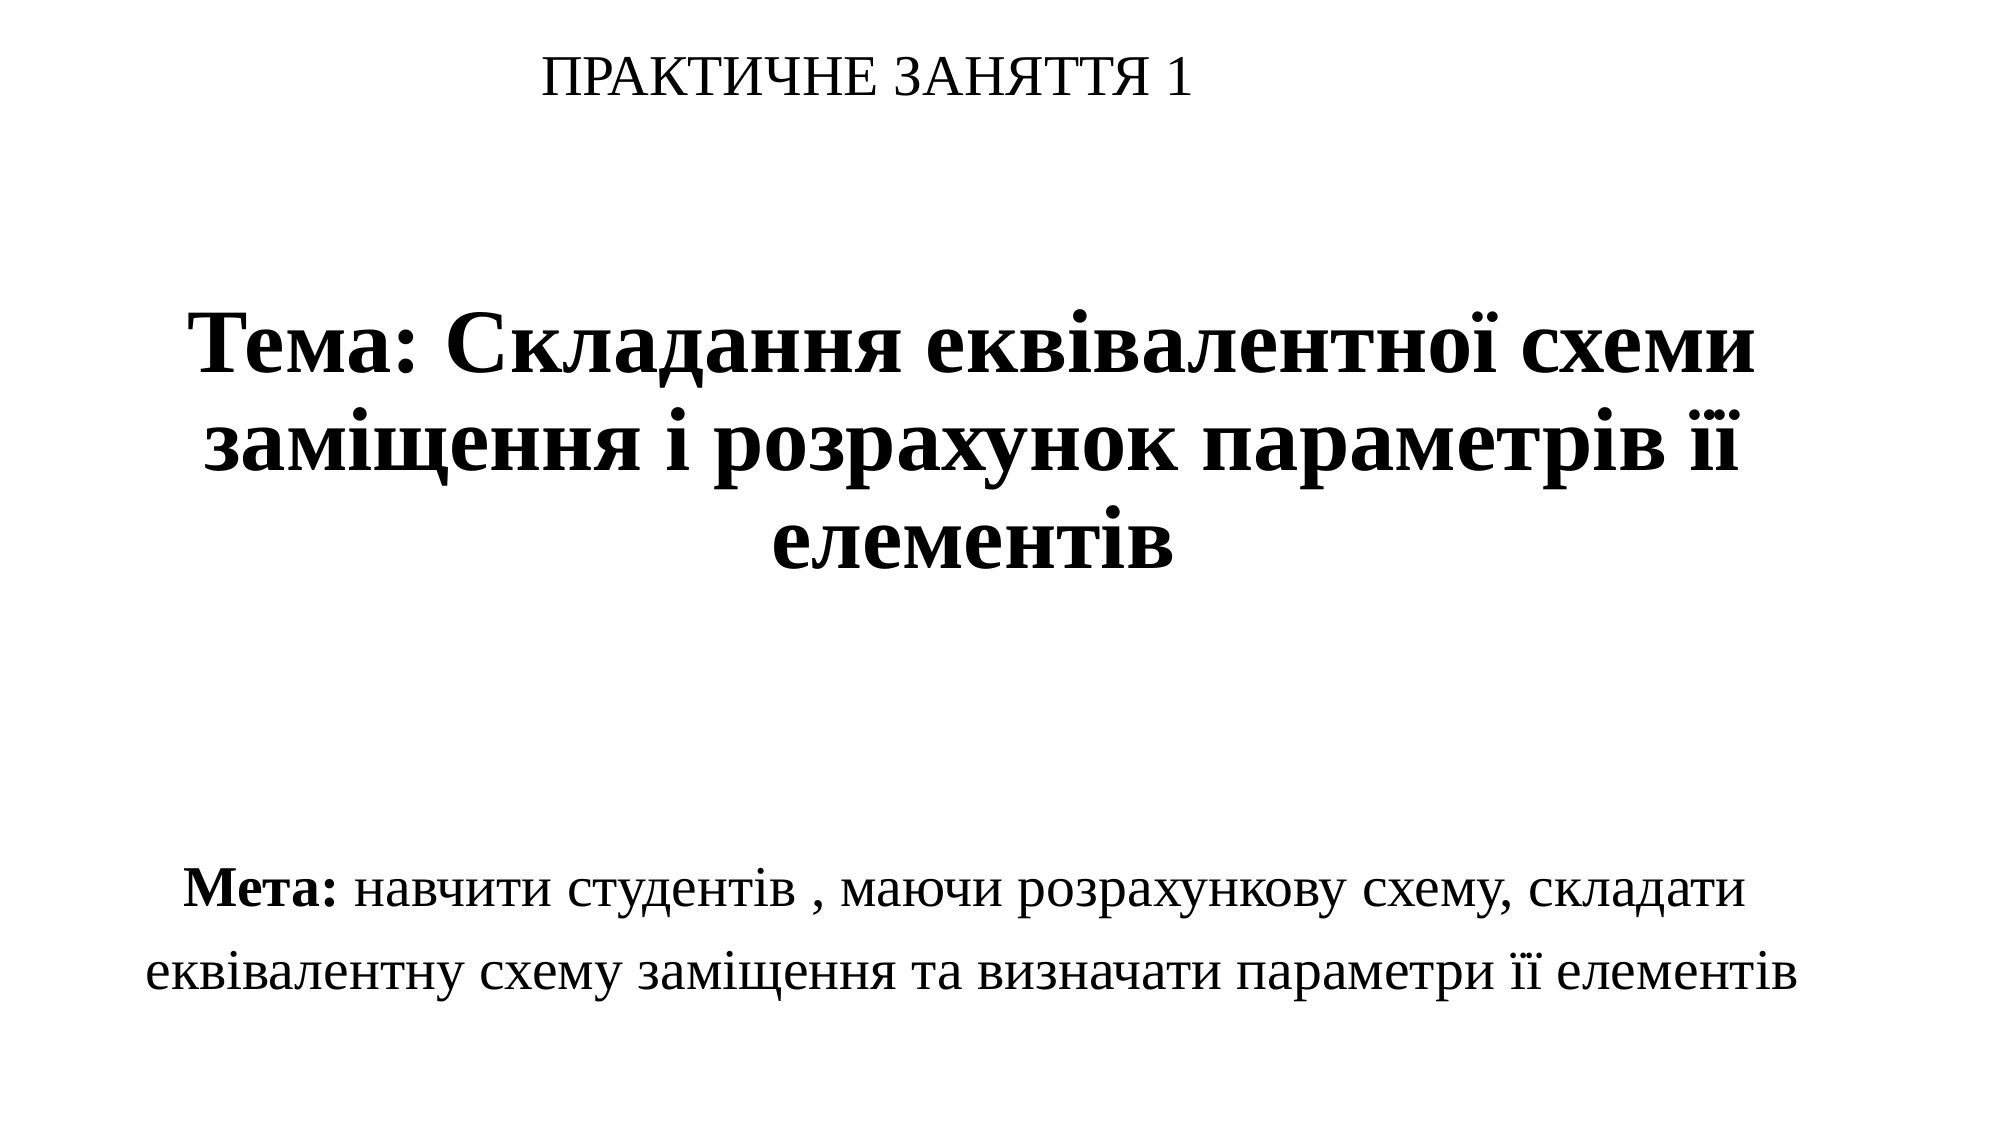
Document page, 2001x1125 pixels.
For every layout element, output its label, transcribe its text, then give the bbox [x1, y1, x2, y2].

list ПРАКТИЧНЕ ЗАНЯТТЯ 1 Тема: Складання еквівалентної схеми заміщення і розрахунок параметрів її елементів Мета: навчити студентів , маючи розрахункову схему, складати еквівалентну схему заміщення та визначати параметри її елементів [83, 37, 1863, 1014]
